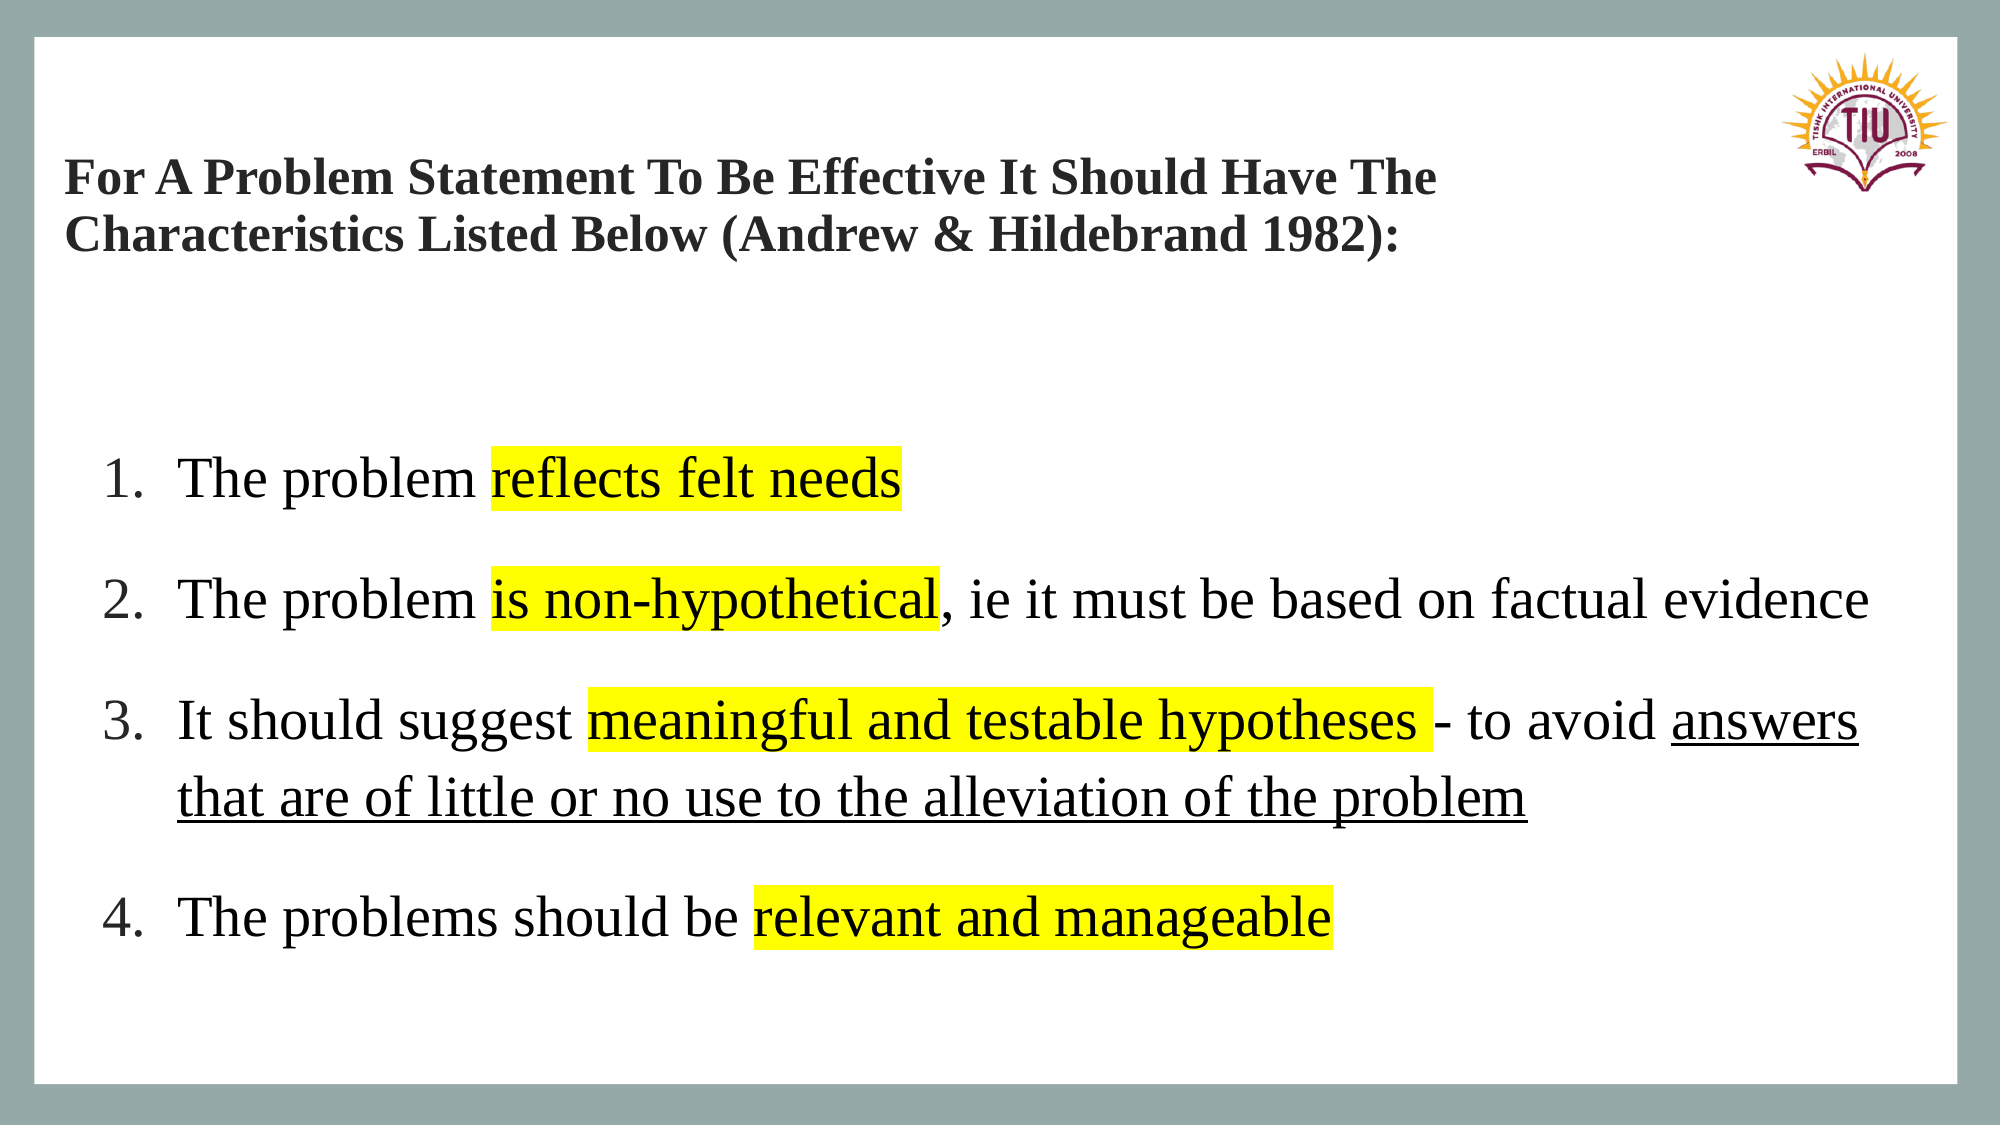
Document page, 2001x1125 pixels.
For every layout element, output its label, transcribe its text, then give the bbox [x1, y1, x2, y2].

picture [1778, 37, 1951, 206]
title For A Problem Statement To Be Effective It Should Have The Characteristics Listed Below (Andrew & Hildebrand 1982): [49, 140, 1773, 271]
text_box [34, 37, 1958, 1085]
list The problem reflects felt needs The problem is non-hypothetical, ie it must be based on factual evidence It should suggest meaningful and testable hypotheses - to avoid answers that are of little or no use to the alleviation of the problem The problems should be relevant and manageable [87, 425, 1913, 985]
text_box [0, 0, 2000, 1125]
